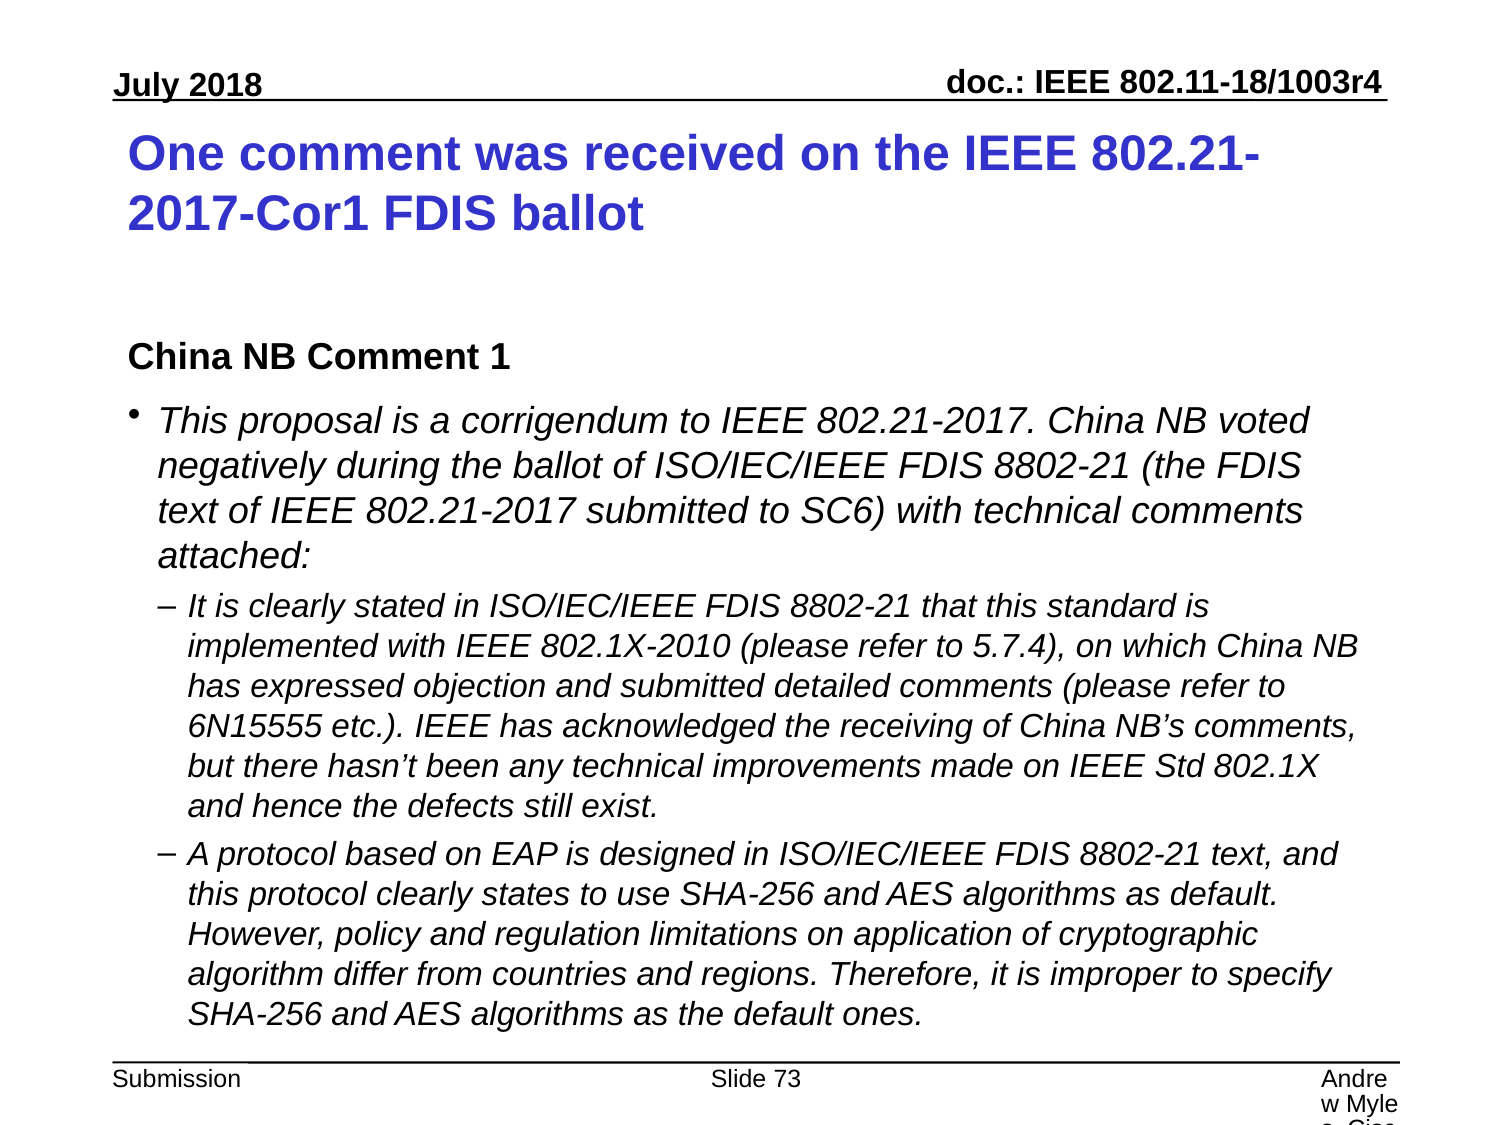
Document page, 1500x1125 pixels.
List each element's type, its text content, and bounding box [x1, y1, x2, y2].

slide_number Slide 73 [709, 1061, 803, 1093]
footer Andrew Myles, Cisco [1320, 1061, 1402, 1093]
list China NB Comment 1 This proposal is a corrigendum to IEEE 802.21-2017. China NB voted negatively during the ballot of ISO/IEC/IEEE FDIS 8802-21 (the FDIS text of IEEE 802.21-2017 submitted to SC6) with technical comments attached: It is clearly stated in ISO/IEC/IEEE FDIS 8802-21 that this standard is implemented with IEEE 802.1X-2010 (please refer to 5.7.4), on which China NB has expressed objection and submitted detailed comments (please refer to 6N15555 etc.). IEEE has acknowledged the receiving of China NB’s comments, but there hasn’t been any technical improvements made on IEEE Std 802.1X and hence the defects still exist. A protocol based on EAP is designed in ISO/IEC/IEEE FDIS 8802-21 text, and this protocol clearly states to use SHA-256 and AES algorithms as default. However, policy and regulation limitations on application of cryptographic algorithm differ from countries and regions. Therefore, it is improper to specify SHA-256 and AES algorithms as the default ones. [112, 324, 1388, 1000]
title One comment was received on the IEEE 802.21-2017-Cor1 FDIS ballot [112, 112, 1388, 288]
